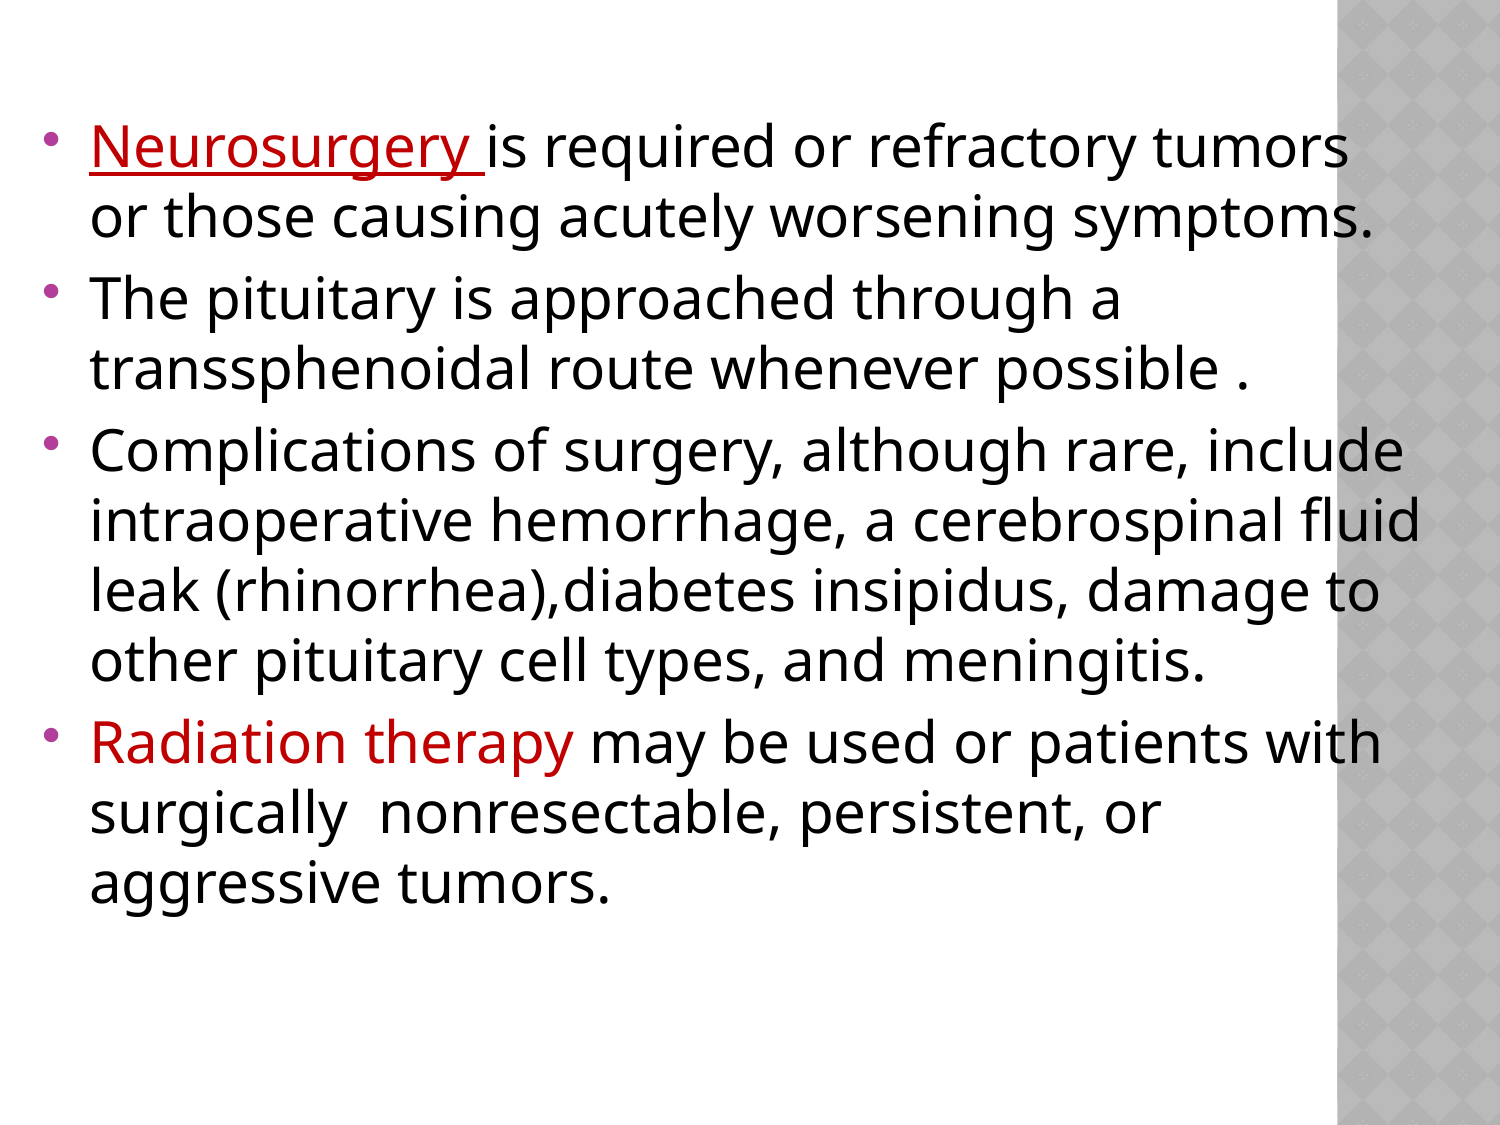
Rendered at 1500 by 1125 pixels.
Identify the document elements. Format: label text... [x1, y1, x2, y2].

list Neurosurgery is required or refractory tumors or those causing acutely worsening symptoms. The pituitary is approached through a transsphenoidal route whenever possible . Complications of surgery, although rare, include intraoperative hemorrhage, a cerebrospinal fluid leak (rhinorrhea),diabetes insipidus, damage to other pituitary cell types, and meningitis. Radiation therapy may be used or patients with surgically nonresectable, persistent, or aggressive tumors. [29, 101, 1439, 1059]
